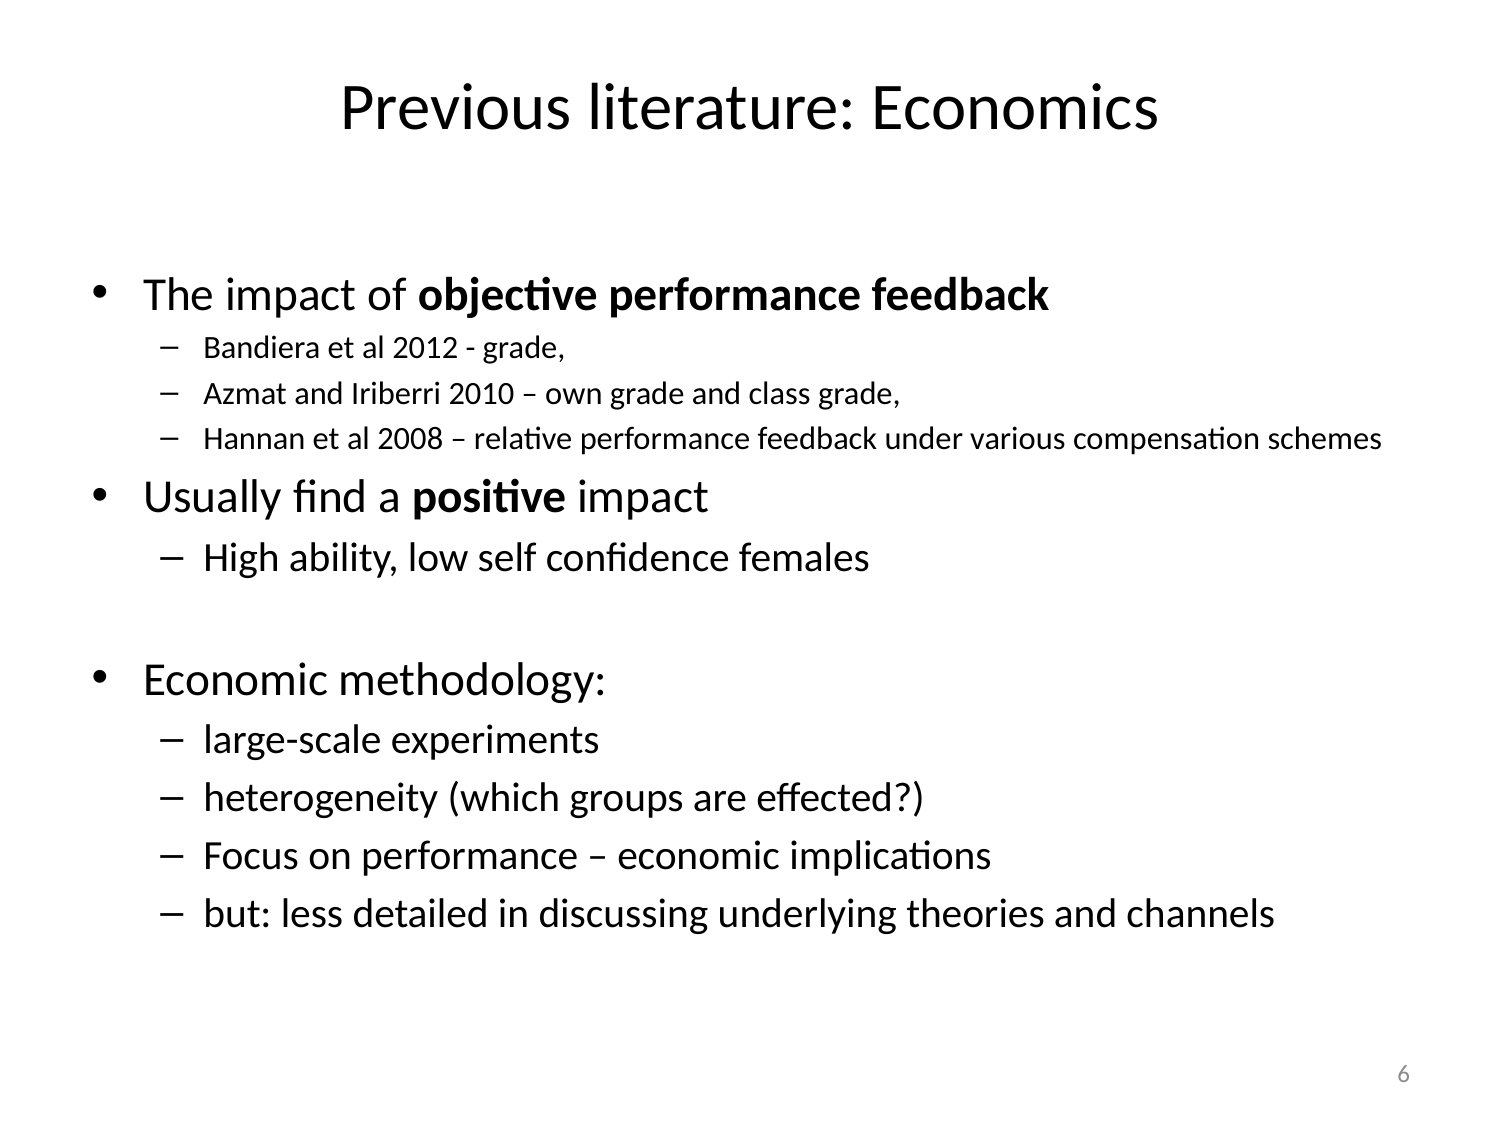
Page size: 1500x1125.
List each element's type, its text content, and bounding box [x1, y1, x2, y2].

slide_number 6 [1074, 1042, 1425, 1103]
title Previous literature: Economics [75, 45, 1425, 161]
list The impact of objective performance feedback Bandiera et al 2012 - grade, Azmat and Iriberri 2010 – own grade and class grade, Hannan et al 2008 – relative performance feedback under various compensation schemes Usually find a positive impact High ability, low self confidence females Economic methodology: large-scale experiments heterogeneity (which groups are effected?) Focus on performance – economic implications but: less detailed in discussing underlying theories and channels [76, 255, 1402, 988]
